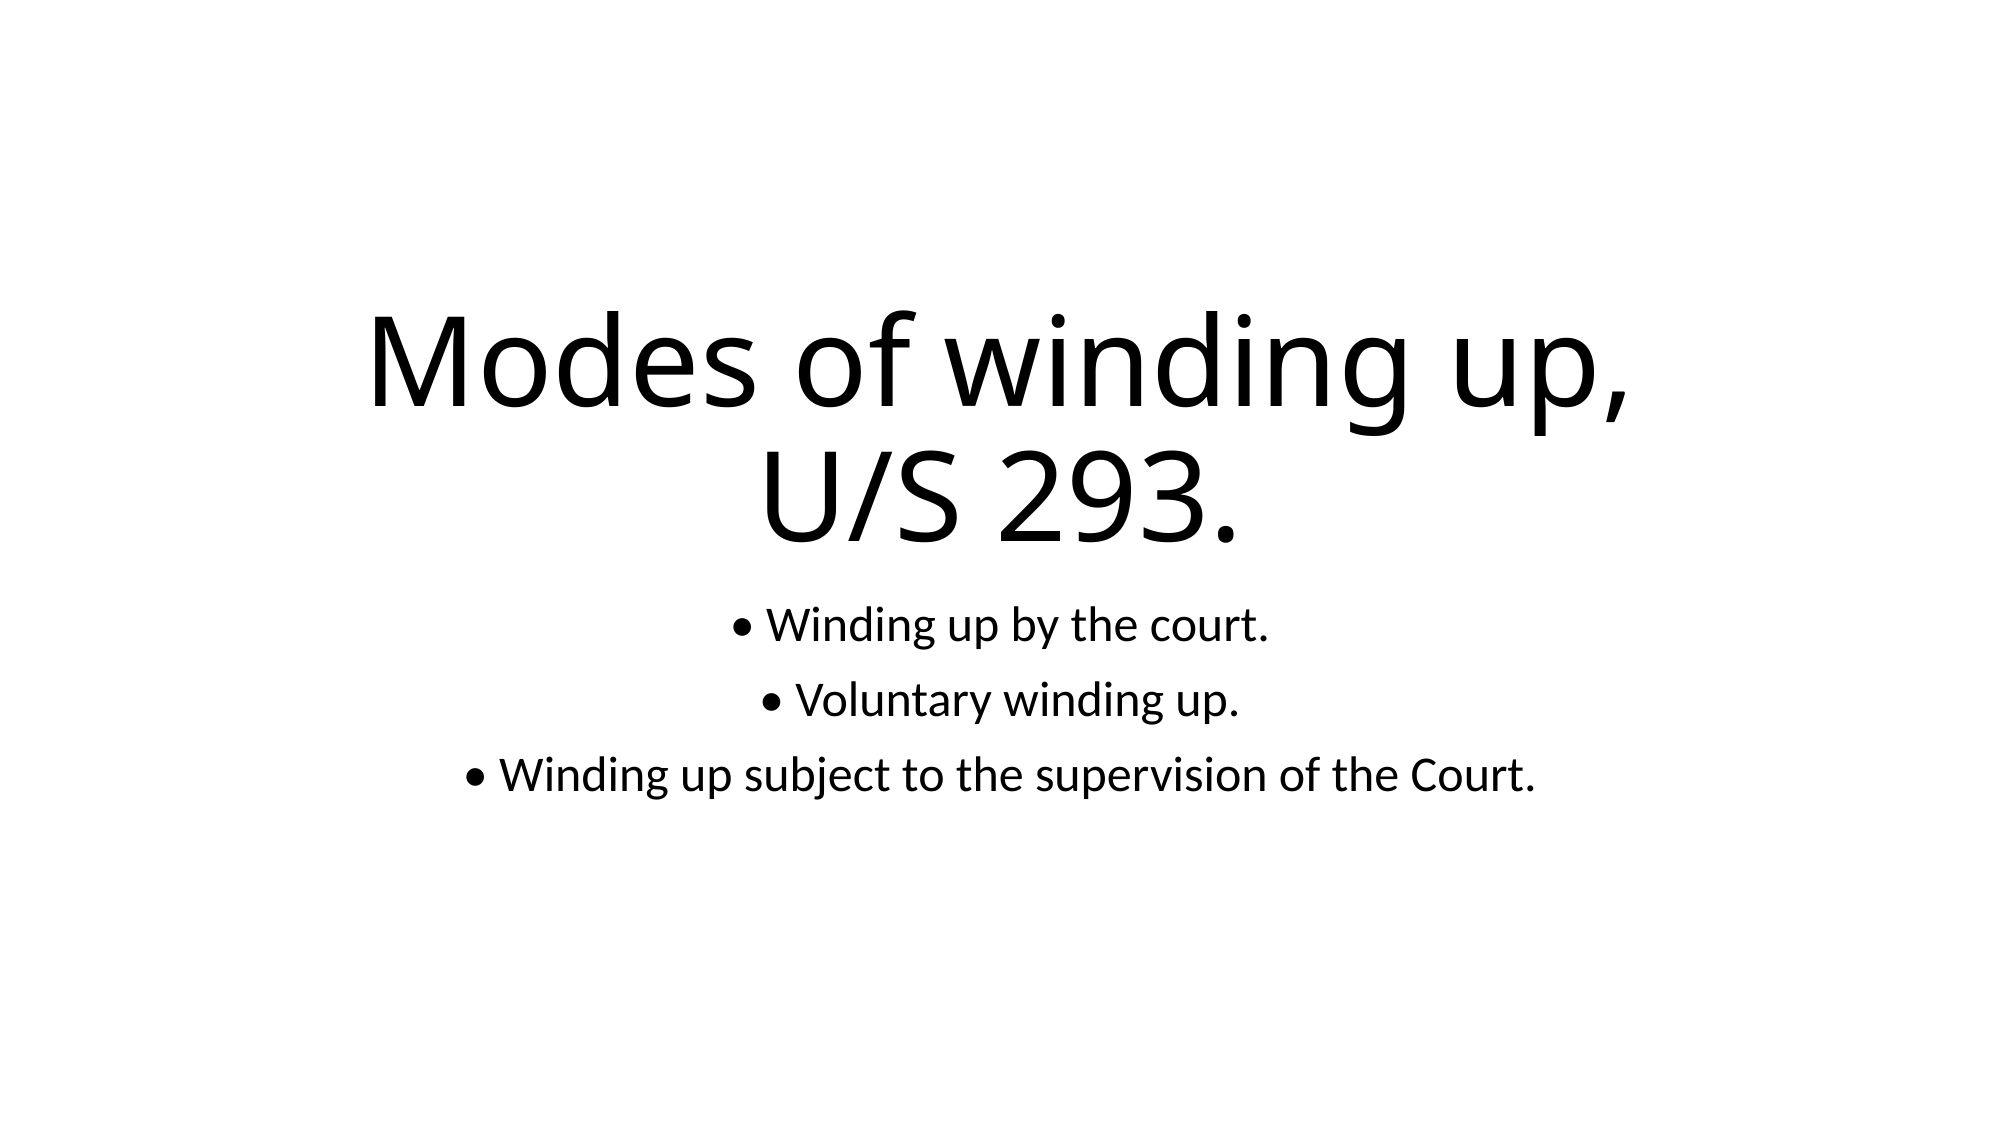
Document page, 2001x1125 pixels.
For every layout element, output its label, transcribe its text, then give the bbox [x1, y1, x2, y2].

subtitle • Winding up by the court. • Voluntary winding up. • Winding up subject to the supervision of the Court. [249, 590, 1750, 863]
title Modes of winding up, U/S 293. [249, 184, 1750, 576]
